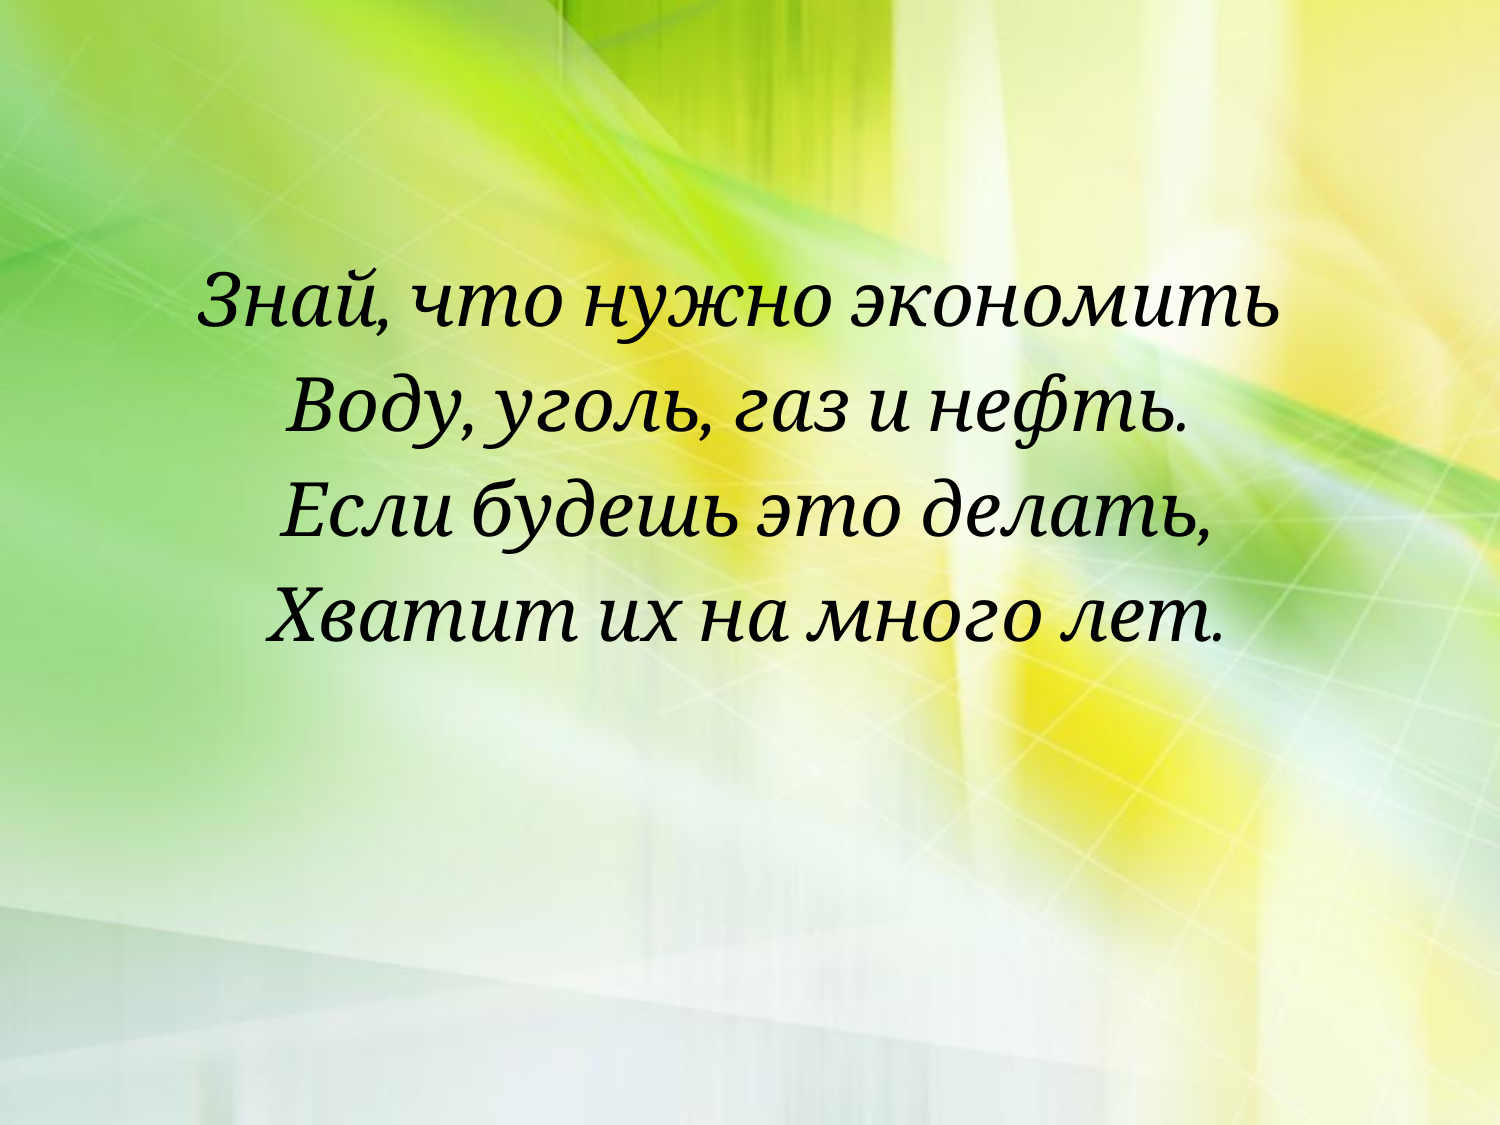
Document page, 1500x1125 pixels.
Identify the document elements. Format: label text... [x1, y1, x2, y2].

picture [0, 0, 1500, 1125]
list Знай, что нужно экономить Воду, уголь, газ и нефть. Если будешь это делать, Хватит их на много лет. [64, 243, 1415, 986]
